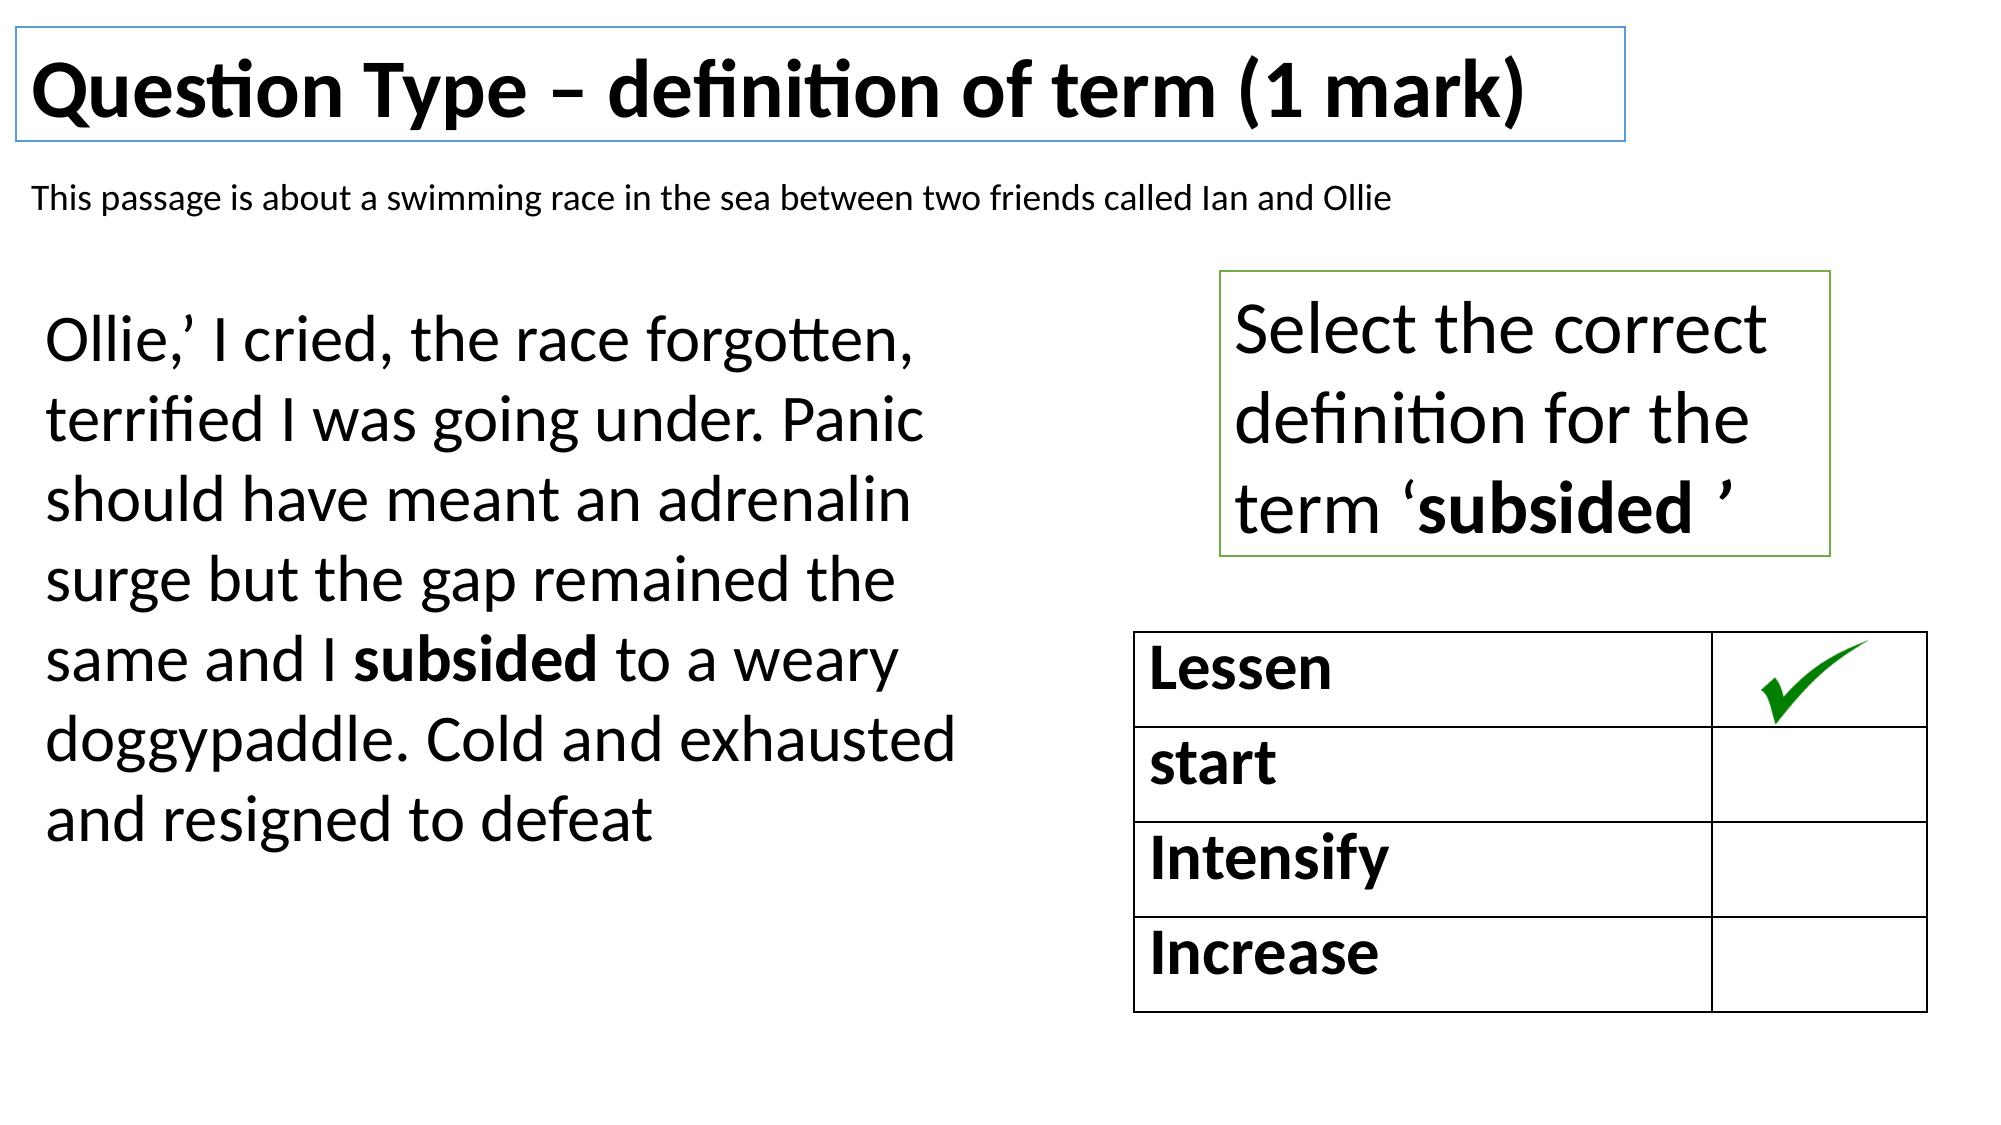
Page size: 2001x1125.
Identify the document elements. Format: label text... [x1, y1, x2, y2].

picture [1754, 617, 1868, 741]
text_box Ollie,’ I cried, the race forgotten, terrified I was going under. Panic should have meant an adrenalin surge but the gap remained the same and I subsided to a weary doggypaddle. Cold and exhausted and resigned to defeat [30, 287, 1031, 863]
text_box This passage is about a swimming race in the sea between two friends called Ian and Ollie [16, 165, 1626, 226]
text_box Question Type – definition of term (1 mark) [15, 26, 1626, 142]
table_cell Intensify [1135, 823, 1711, 916]
table_header [1713, 633, 1765, 726]
table_cell start [1135, 728, 1711, 821]
table_cell [1713, 823, 1926, 916]
text_box Select the correct definition for the term ‘subsided ’ [1219, 270, 1831, 557]
table_cell [1713, 918, 1926, 1011]
table_cell Increase [1135, 918, 1711, 1011]
table_header [1857, 633, 1926, 726]
table_cell [1713, 728, 1926, 821]
table_header Lessen [1135, 633, 1711, 726]
